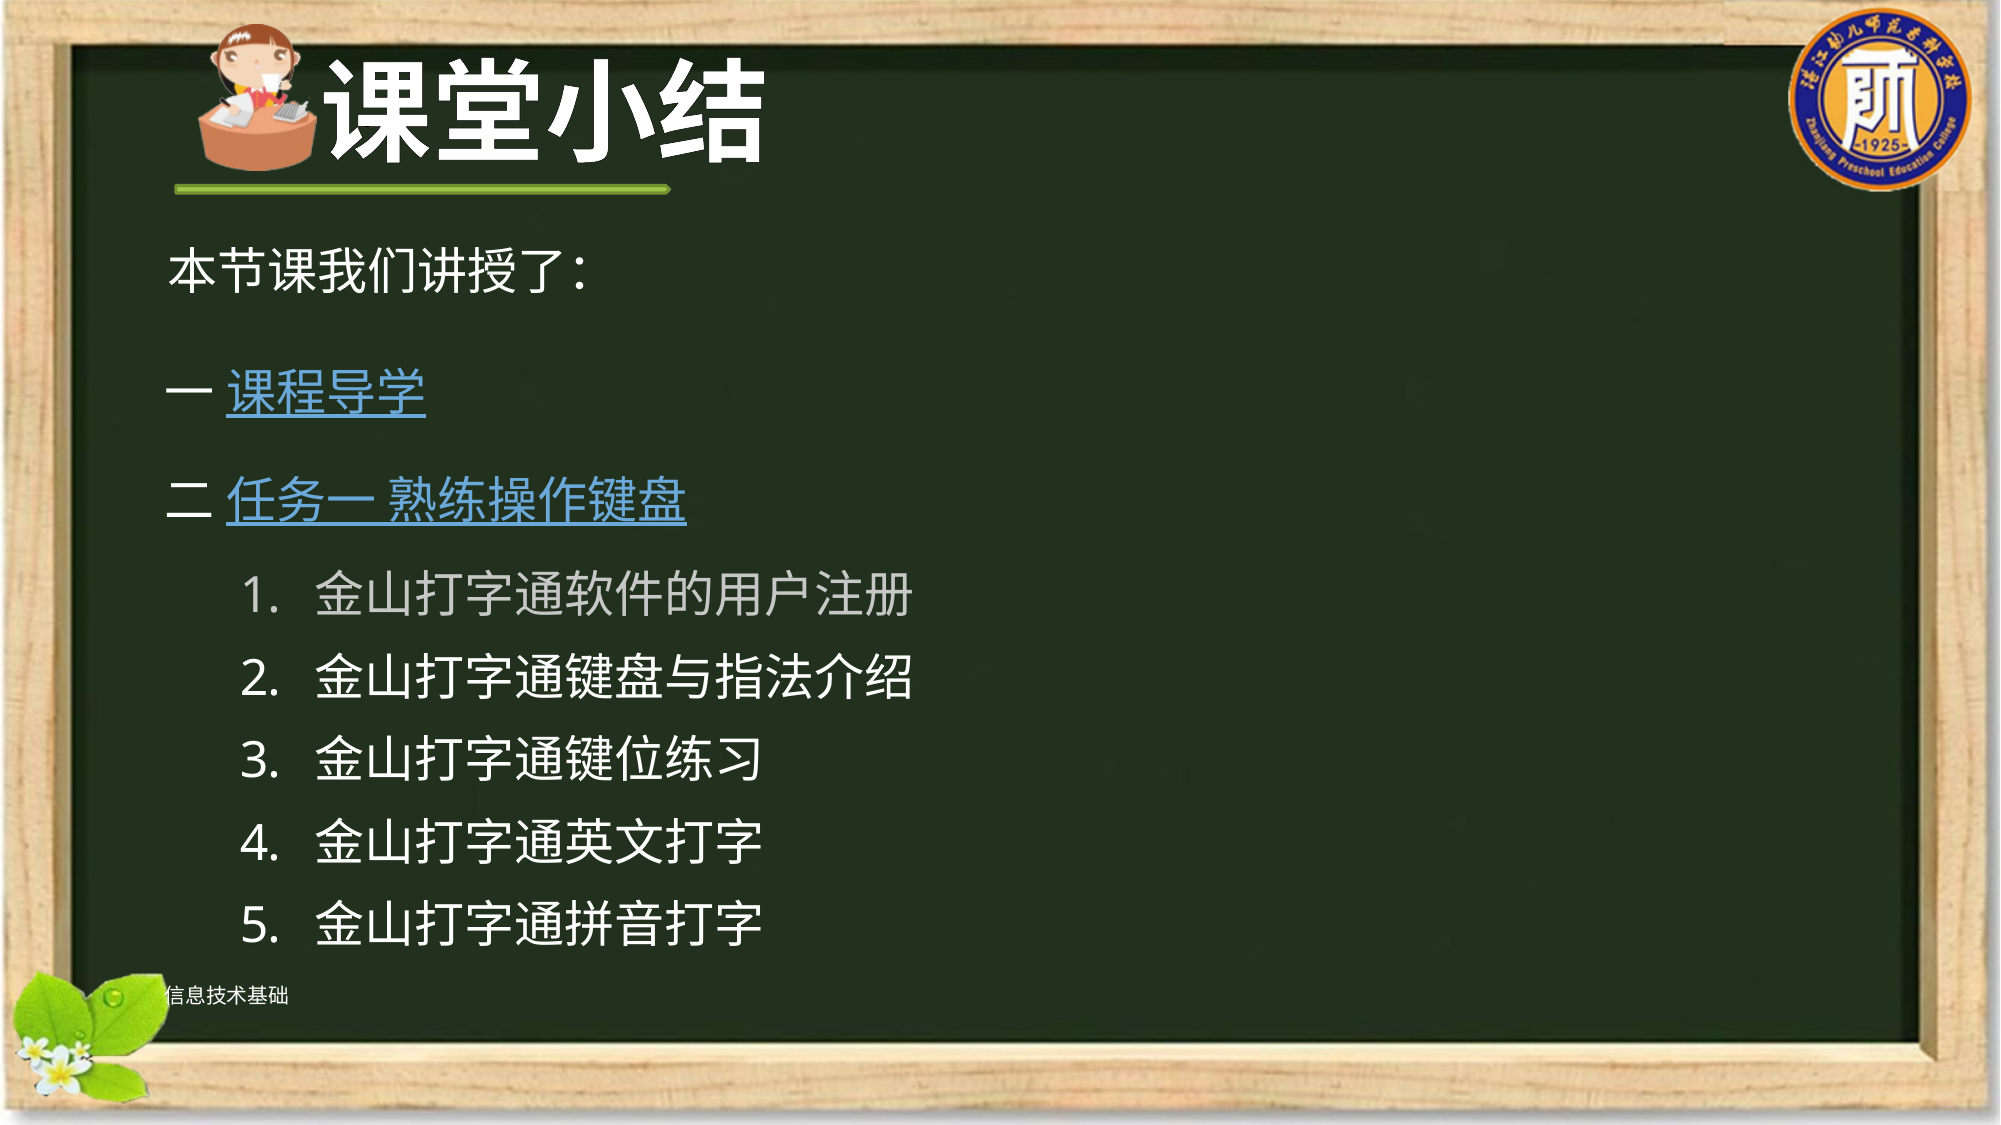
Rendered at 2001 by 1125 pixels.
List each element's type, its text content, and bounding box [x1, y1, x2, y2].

picture [0, 0, 2001, 1125]
footer 信息技术基础 [149, 965, 1245, 1025]
list 一 课程导学 二 任务一 熟练操作键盘 金山打字通软件的用户注册 金山打字通键盘与指法介绍 金山打字通键位练习 金山打字通英文打字 金山打字通拼音打字 [149, 338, 1849, 950]
